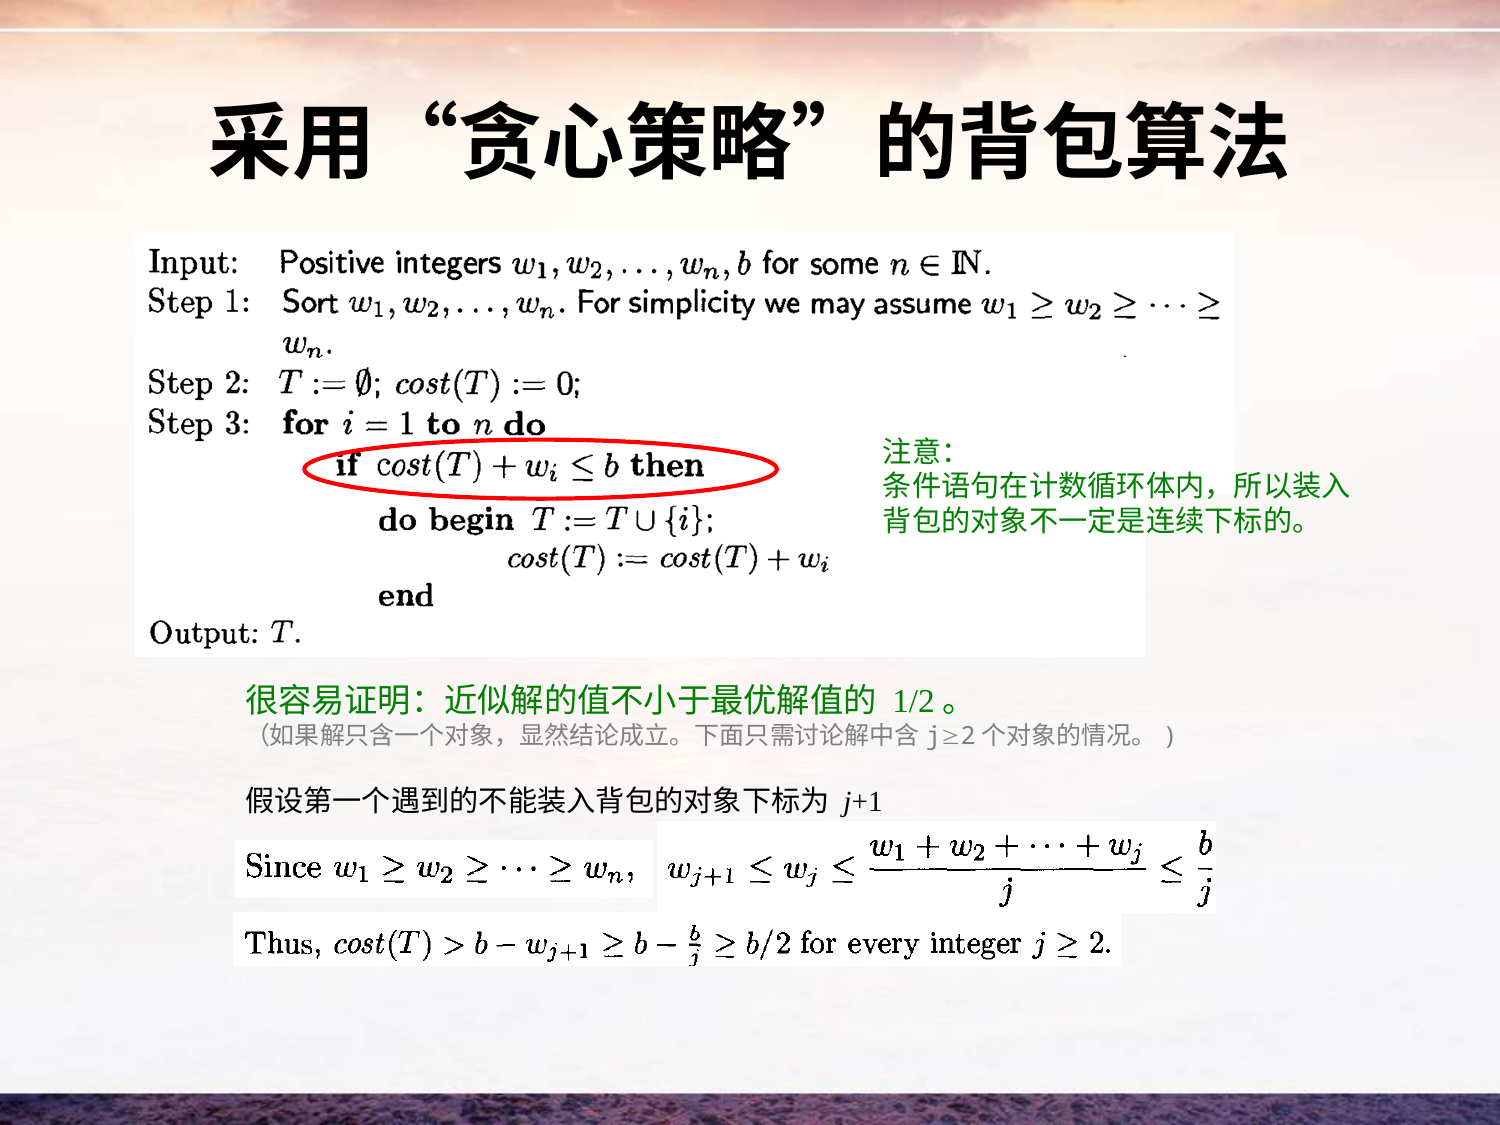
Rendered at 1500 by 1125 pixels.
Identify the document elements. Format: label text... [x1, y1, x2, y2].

text_box 很容易证明：近似解的值不小于最优解值的 1/2。 （如果解只含一个对象，显然结论成立。下面只需讨论解中含j2个对象的情况。) [230, 671, 1199, 757]
title 采用“贪心策略”的背包算法 [75, 45, 1425, 233]
picture [0, 0, 1500, 1125]
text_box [229, 774, 1216, 966]
text_box 注意： 条件语句在计数循环体内，所以装入背包的对象不一定是连续下标的。 [1238, 425, 1376, 546]
